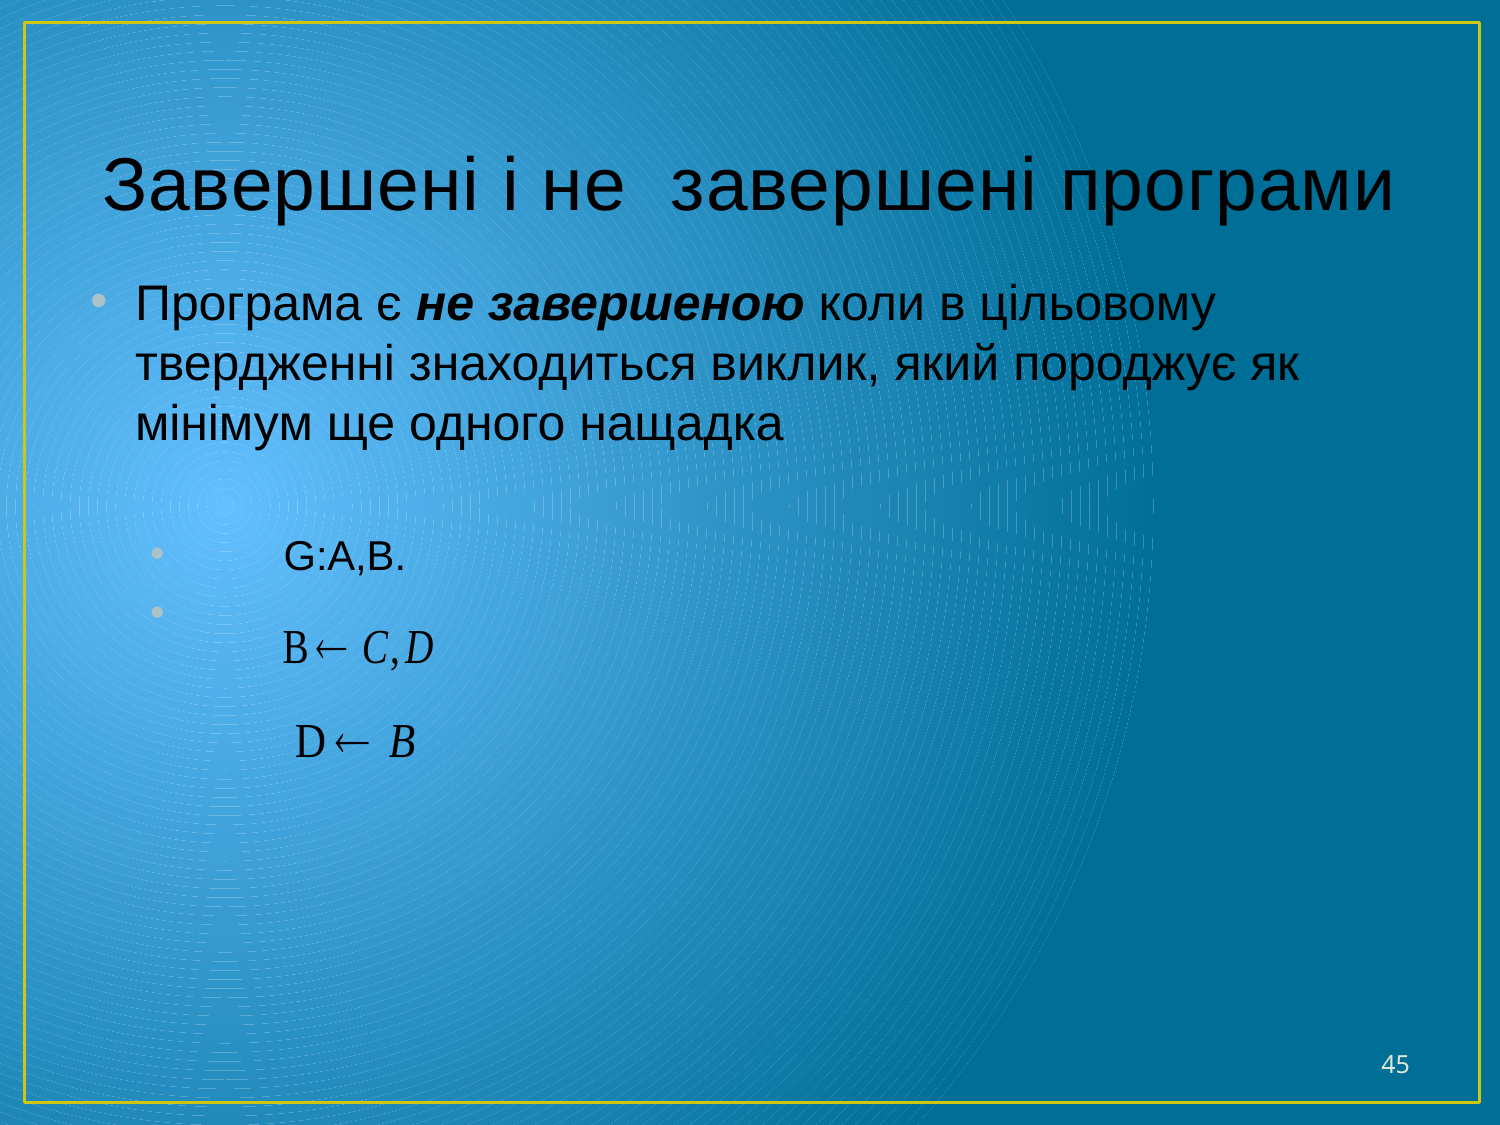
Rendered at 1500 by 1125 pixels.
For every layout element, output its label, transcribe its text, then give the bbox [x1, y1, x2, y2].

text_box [288, 715, 426, 779]
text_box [277, 621, 444, 685]
title Завершені і не завершені програми [75, 45, 1425, 233]
list Програма є не завершеною коли в цільовому твердженні знаходиться виклик, який породжує як мінімум ще одного нащадка G:A,B. [75, 262, 1425, 1005]
slide_number 45 [1074, 1035, 1425, 1096]
